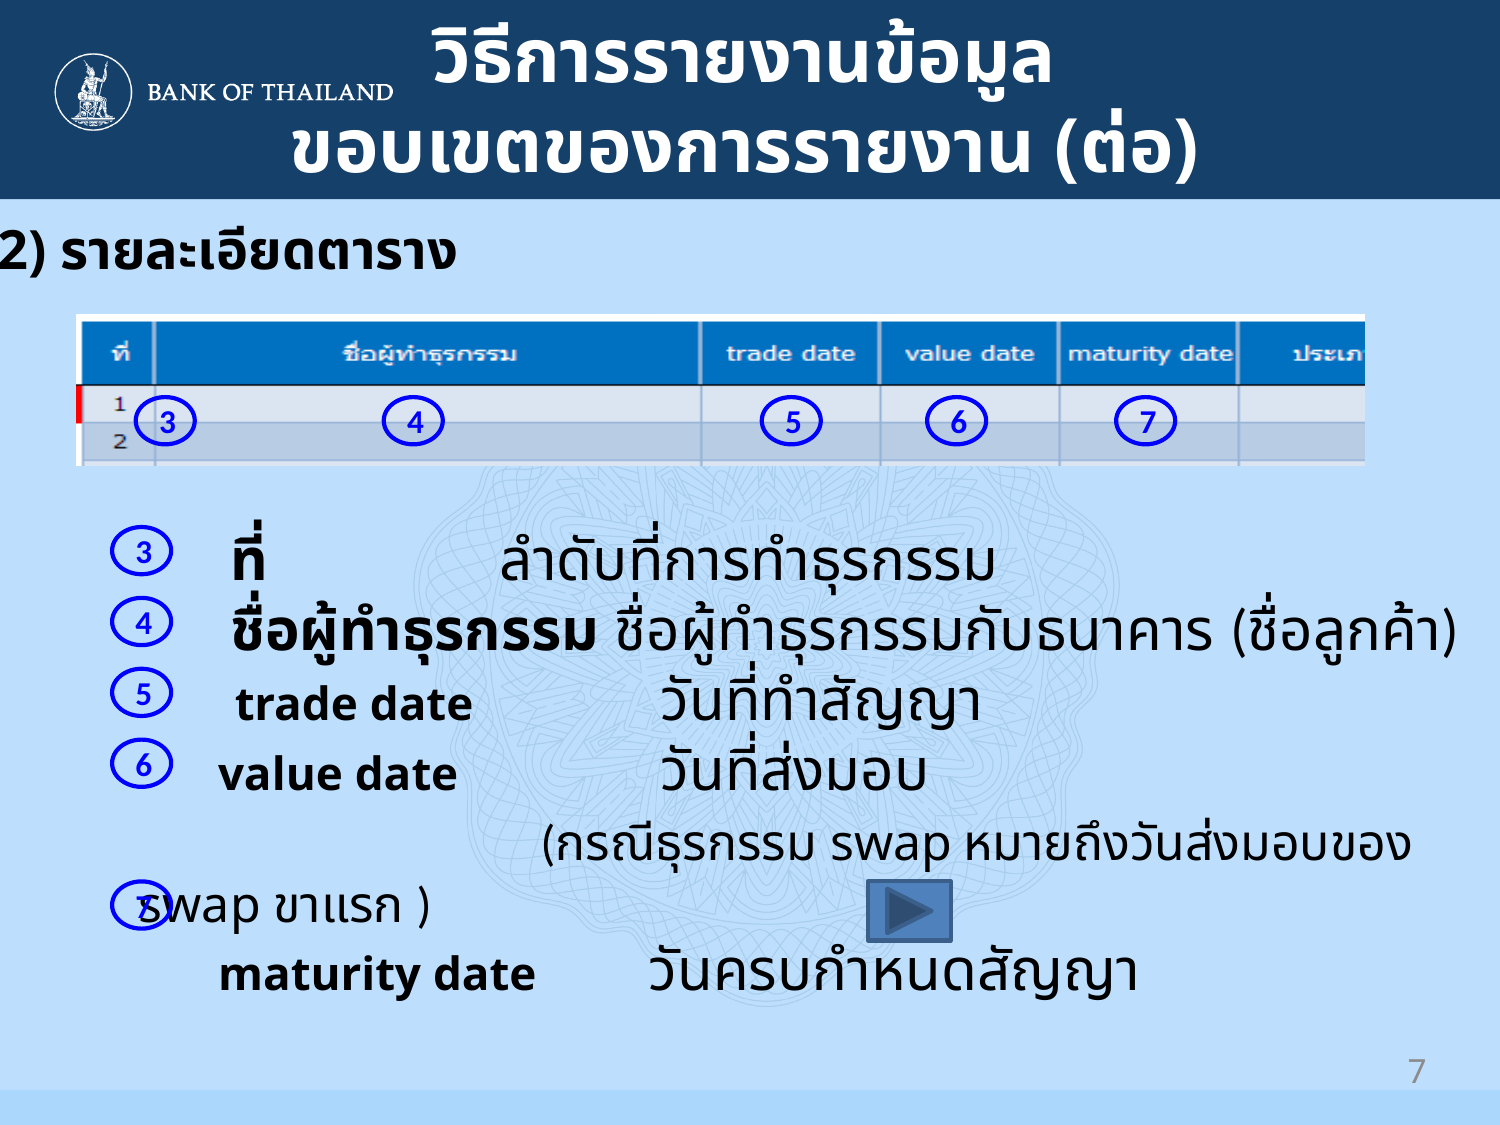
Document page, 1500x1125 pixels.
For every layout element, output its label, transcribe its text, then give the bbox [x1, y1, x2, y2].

text_box [866, 879, 953, 943]
text_box 7 [109, 879, 174, 931]
slide_number 7 [1091, 1042, 1442, 1103]
subtitle วิธีการรายงานข้อมูล ขอบเขตของการรายงาน (ต่อ) [53, 0, 1436, 142]
text_box 3 [109, 524, 174, 577]
picture [0, 0, 1500, 1125]
text_box 4 [109, 595, 174, 648]
text_box 5 [109, 666, 174, 719]
text_box 6 [109, 737, 174, 789]
text_box 2) รายละเอียดตาราง [0, 208, 474, 288]
text_box ที่ ลำดับที่การทำธุรกรรม ชื่อผู้ทำธุรกรรม ชื่อผู้ทำธุรกรรมกับธนาคาร (ชื่อลูกค้า) trade date วันที่ทำสัญญา value date วันที่ส่งมอบ (กรณีธุรกรรม swap หมายถึงวันส่งมอบของ swap ขาแรก ) maturity date วันครบกำหนดสัญญา [123, 515, 1500, 1010]
